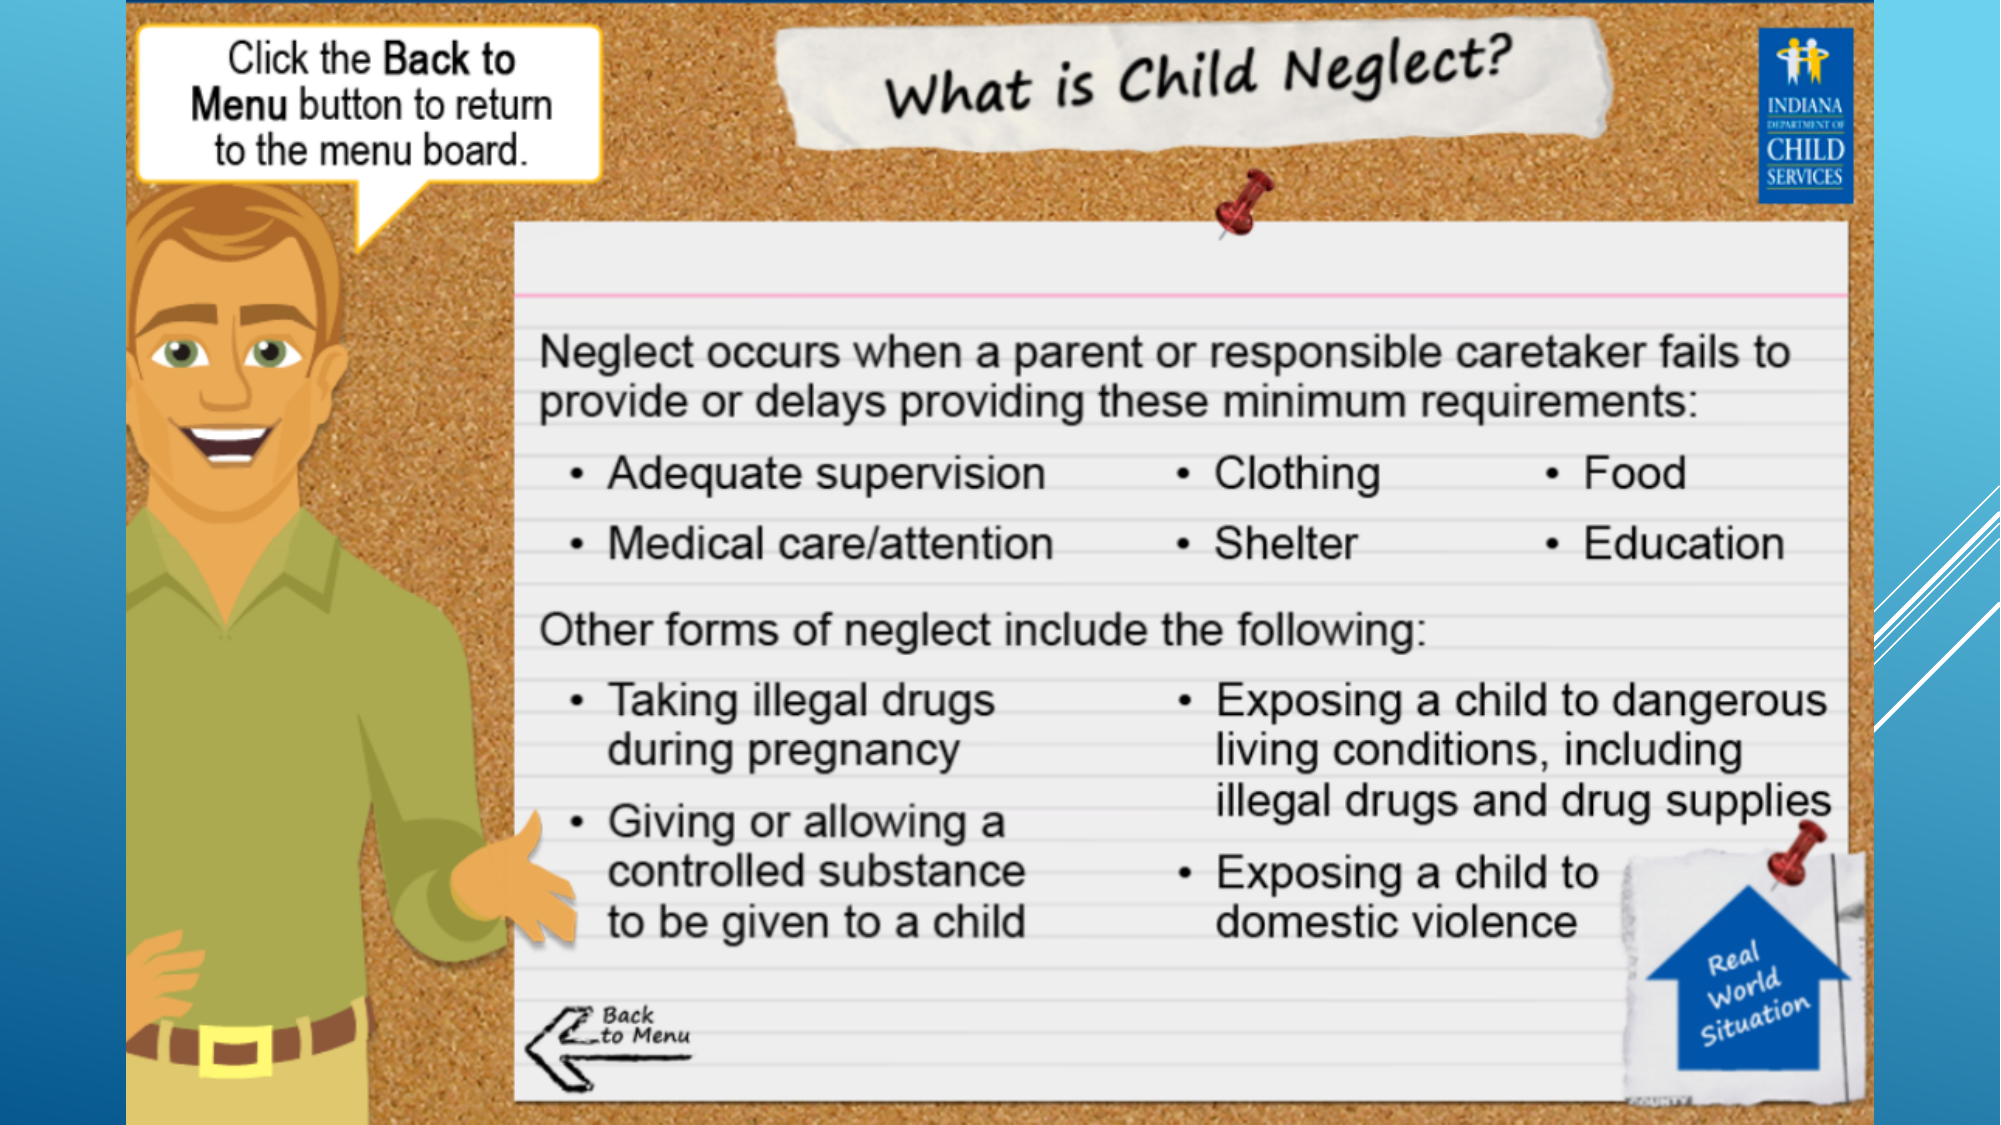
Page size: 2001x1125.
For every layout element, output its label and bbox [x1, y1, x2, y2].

picture [125, 0, 1875, 1125]
